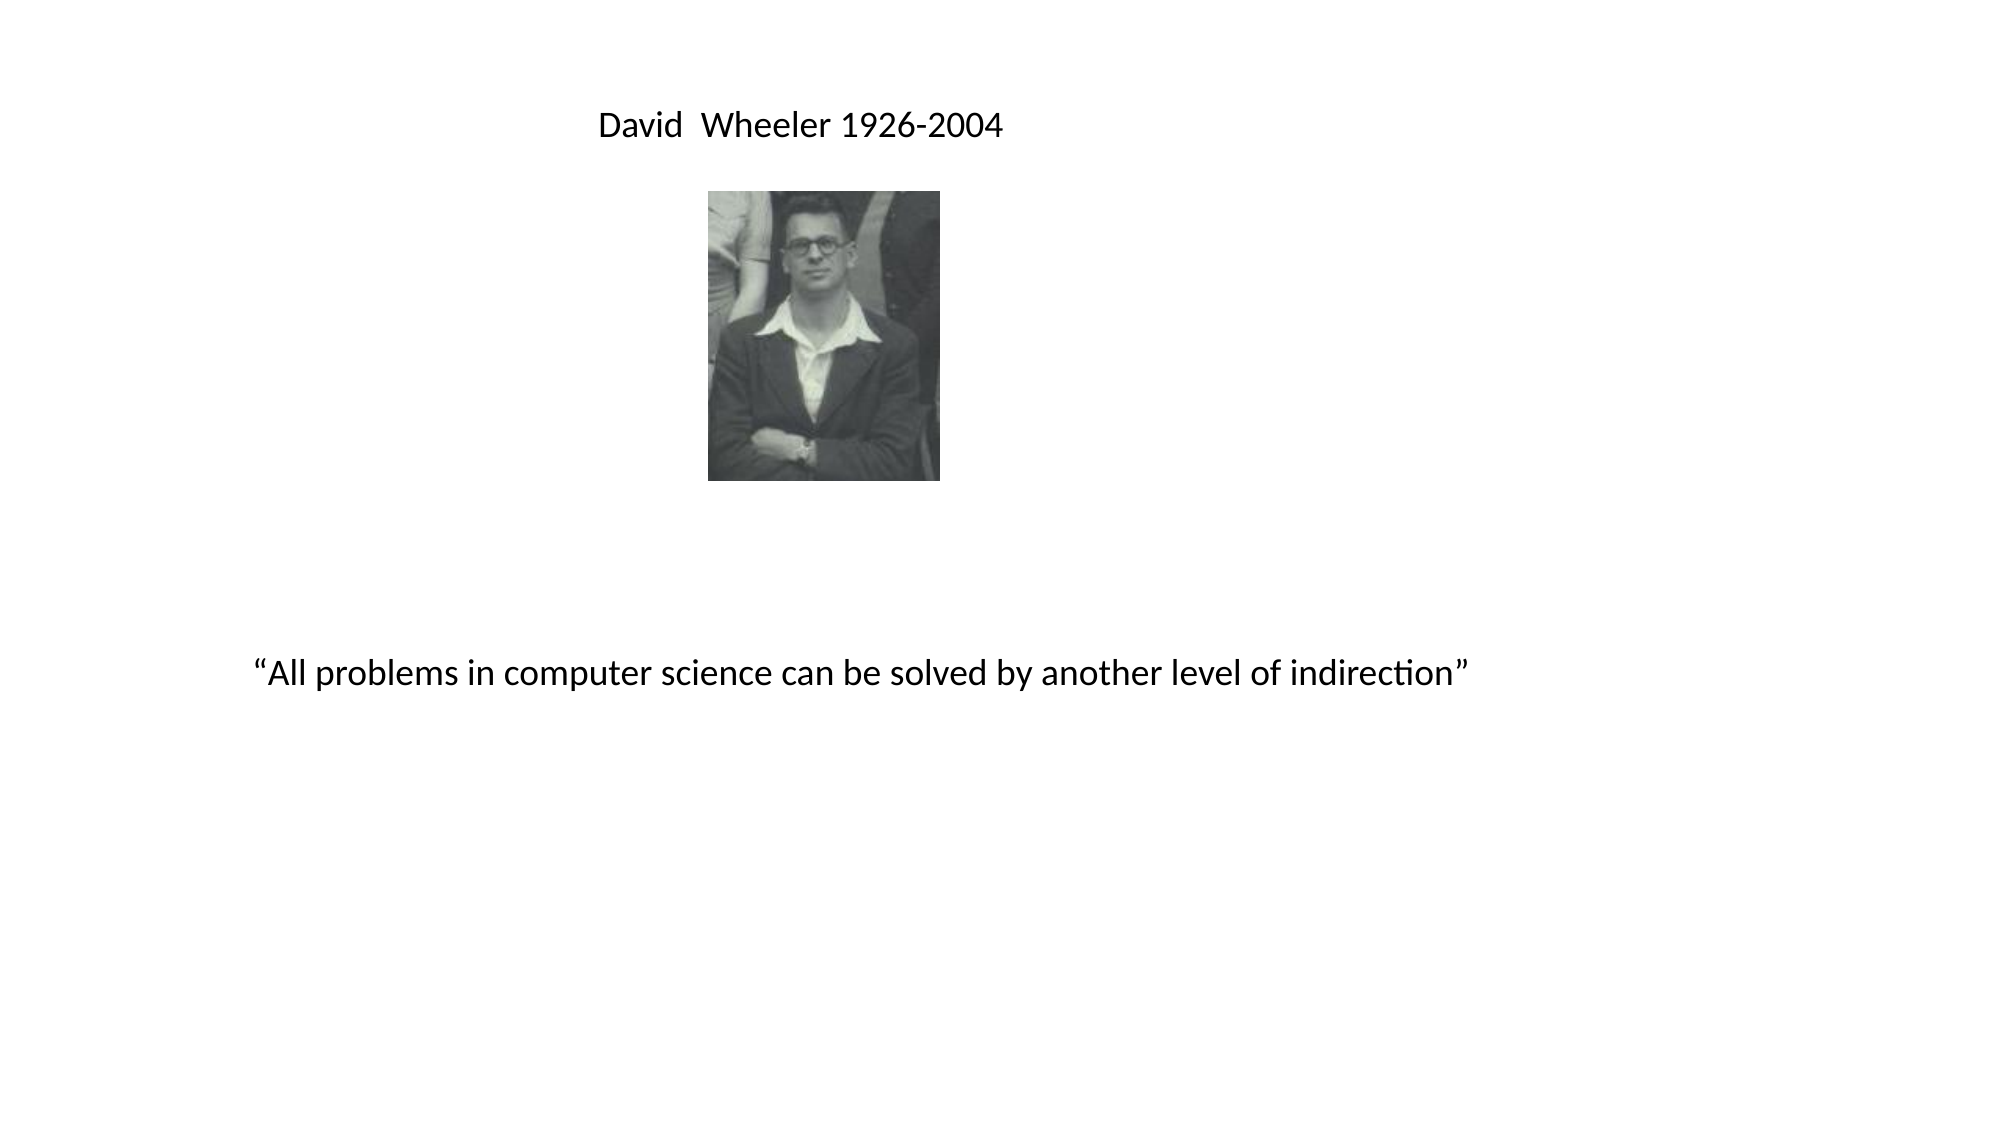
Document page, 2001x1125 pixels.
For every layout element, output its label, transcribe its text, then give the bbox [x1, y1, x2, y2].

picture [708, 191, 940, 481]
text_box David Wheeler 1926-2004 [441, 92, 1169, 153]
text_box “All problems in computer science can be solved by another level of indirection” [237, 640, 1487, 701]
